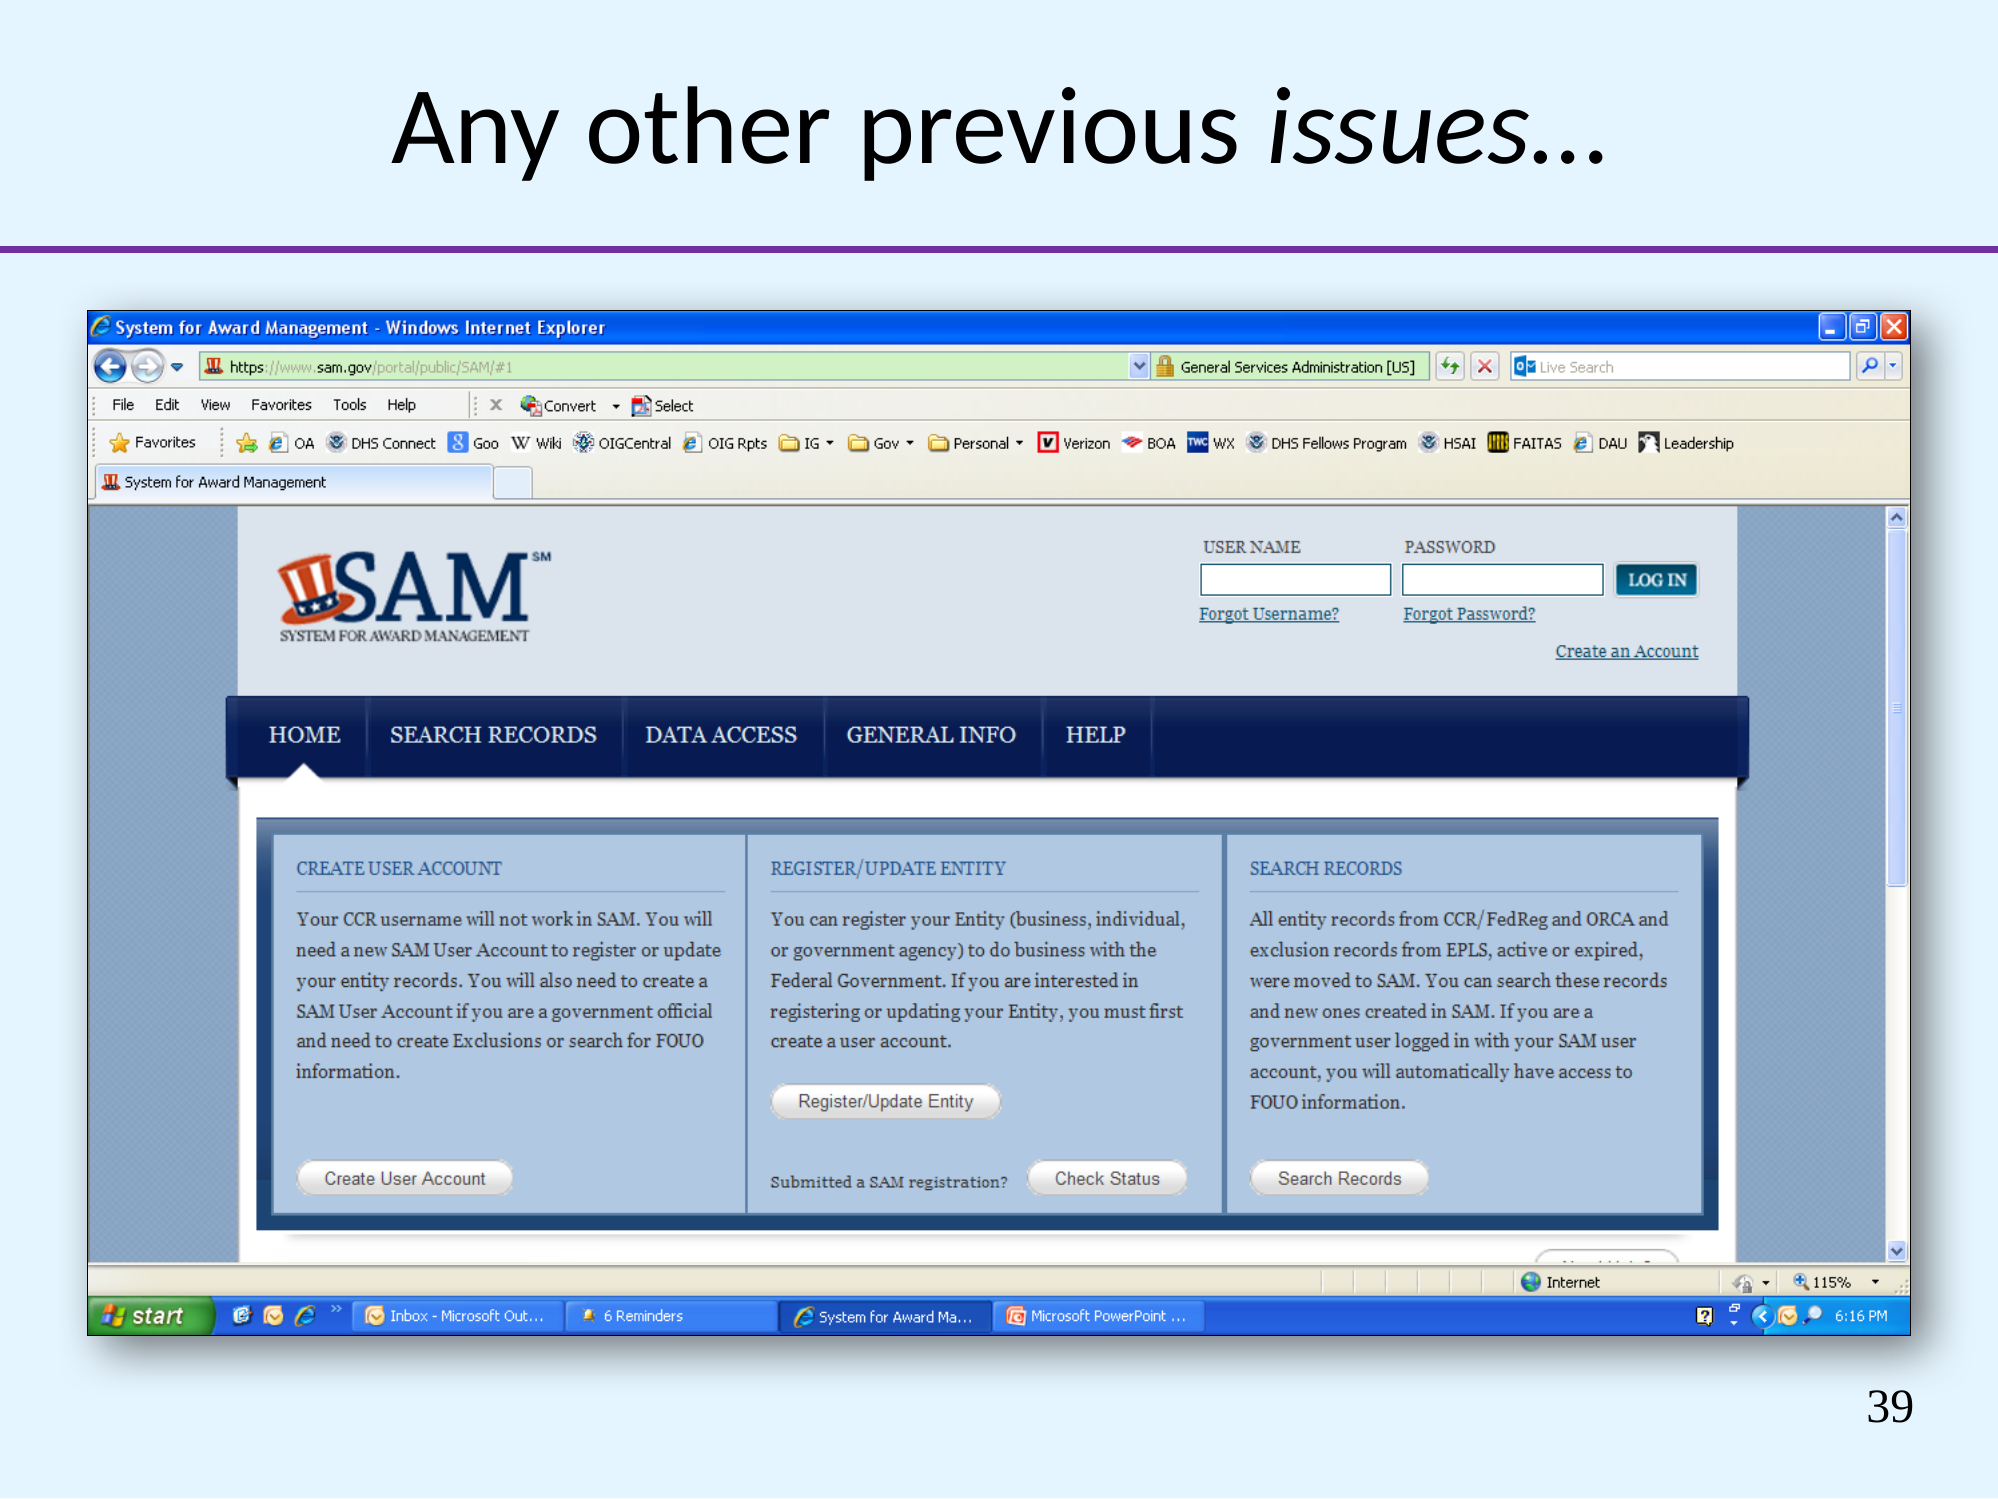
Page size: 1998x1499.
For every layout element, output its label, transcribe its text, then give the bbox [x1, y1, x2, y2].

picture [87, 310, 1911, 1336]
title Any other previous issues… [0, 0, 1998, 240]
slide_number 39 [1833, 1372, 1948, 1460]
